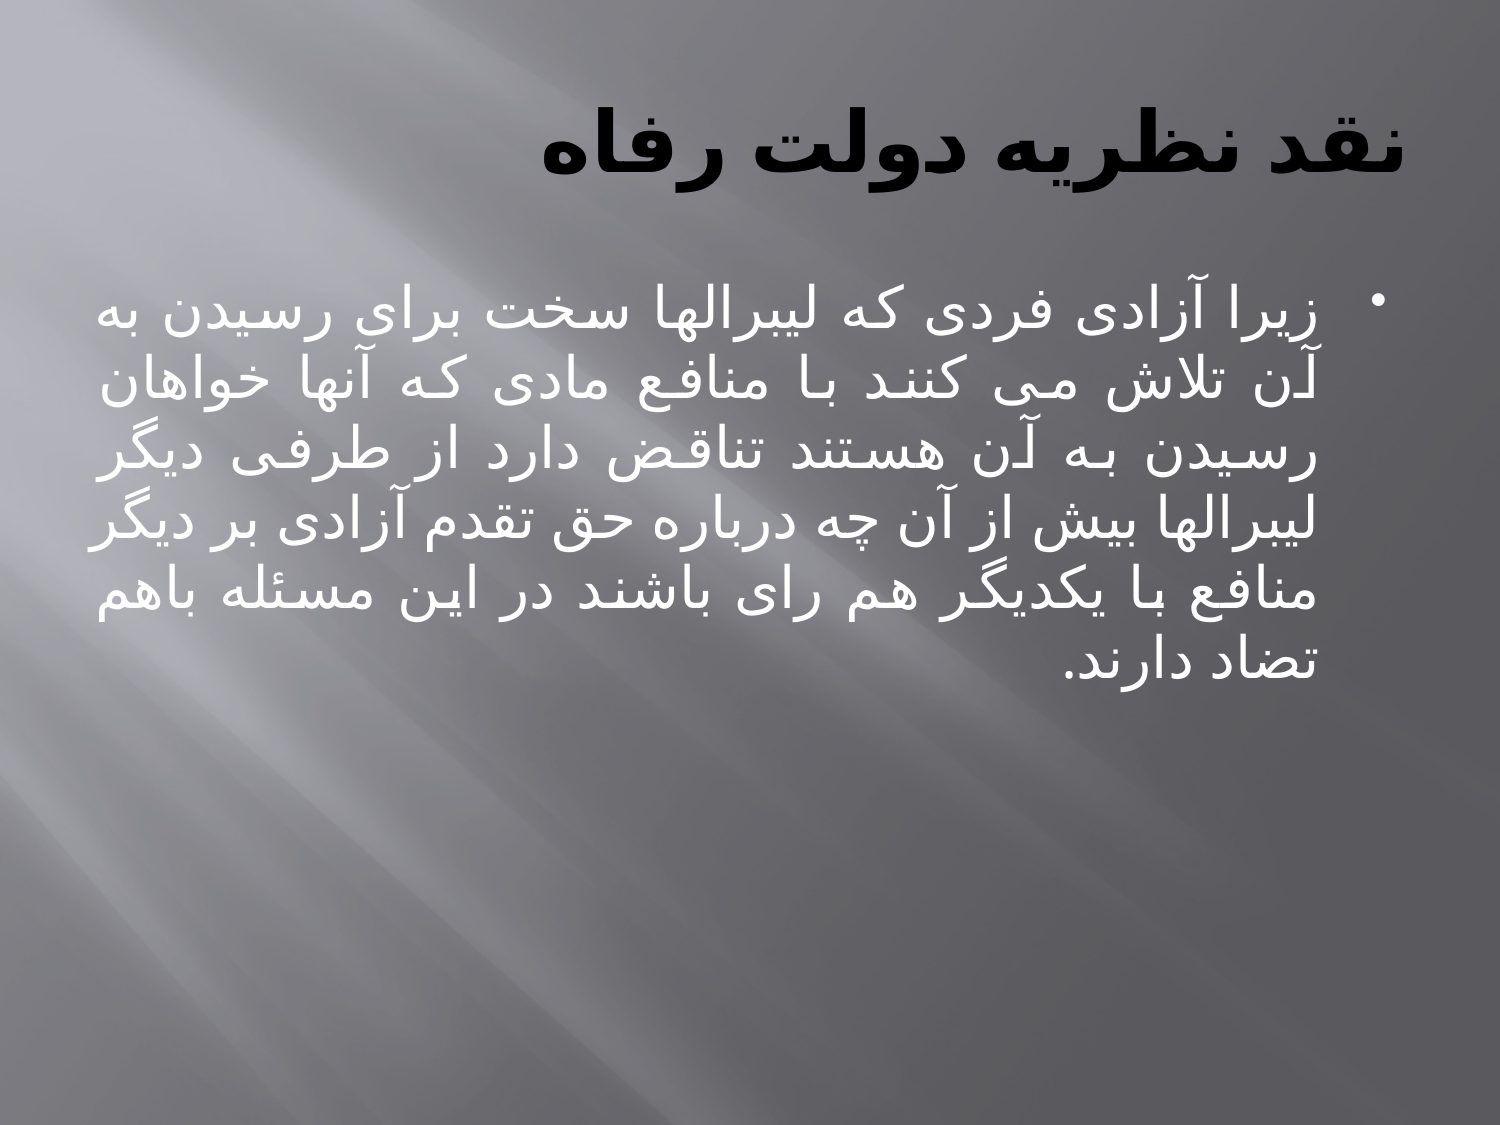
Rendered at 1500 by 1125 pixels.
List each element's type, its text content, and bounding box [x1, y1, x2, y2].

title نقد نظریه دولت رفاه [75, 45, 1425, 233]
list زیرا آزادی فردی که لیبرالها سخت برای رسیدن به آن تلاش می کنند با منافع مادی که آنها خواهان رسیدن به آن هستند تناقض دارد از طرفی دیگر لیبرالها بیش از آن چه درباره حق تقدم آزادی بر دیگر منافع با یکدیگر هم رای باشند در این مسئله باهم تضاد دارند. [75, 262, 1425, 1035]
